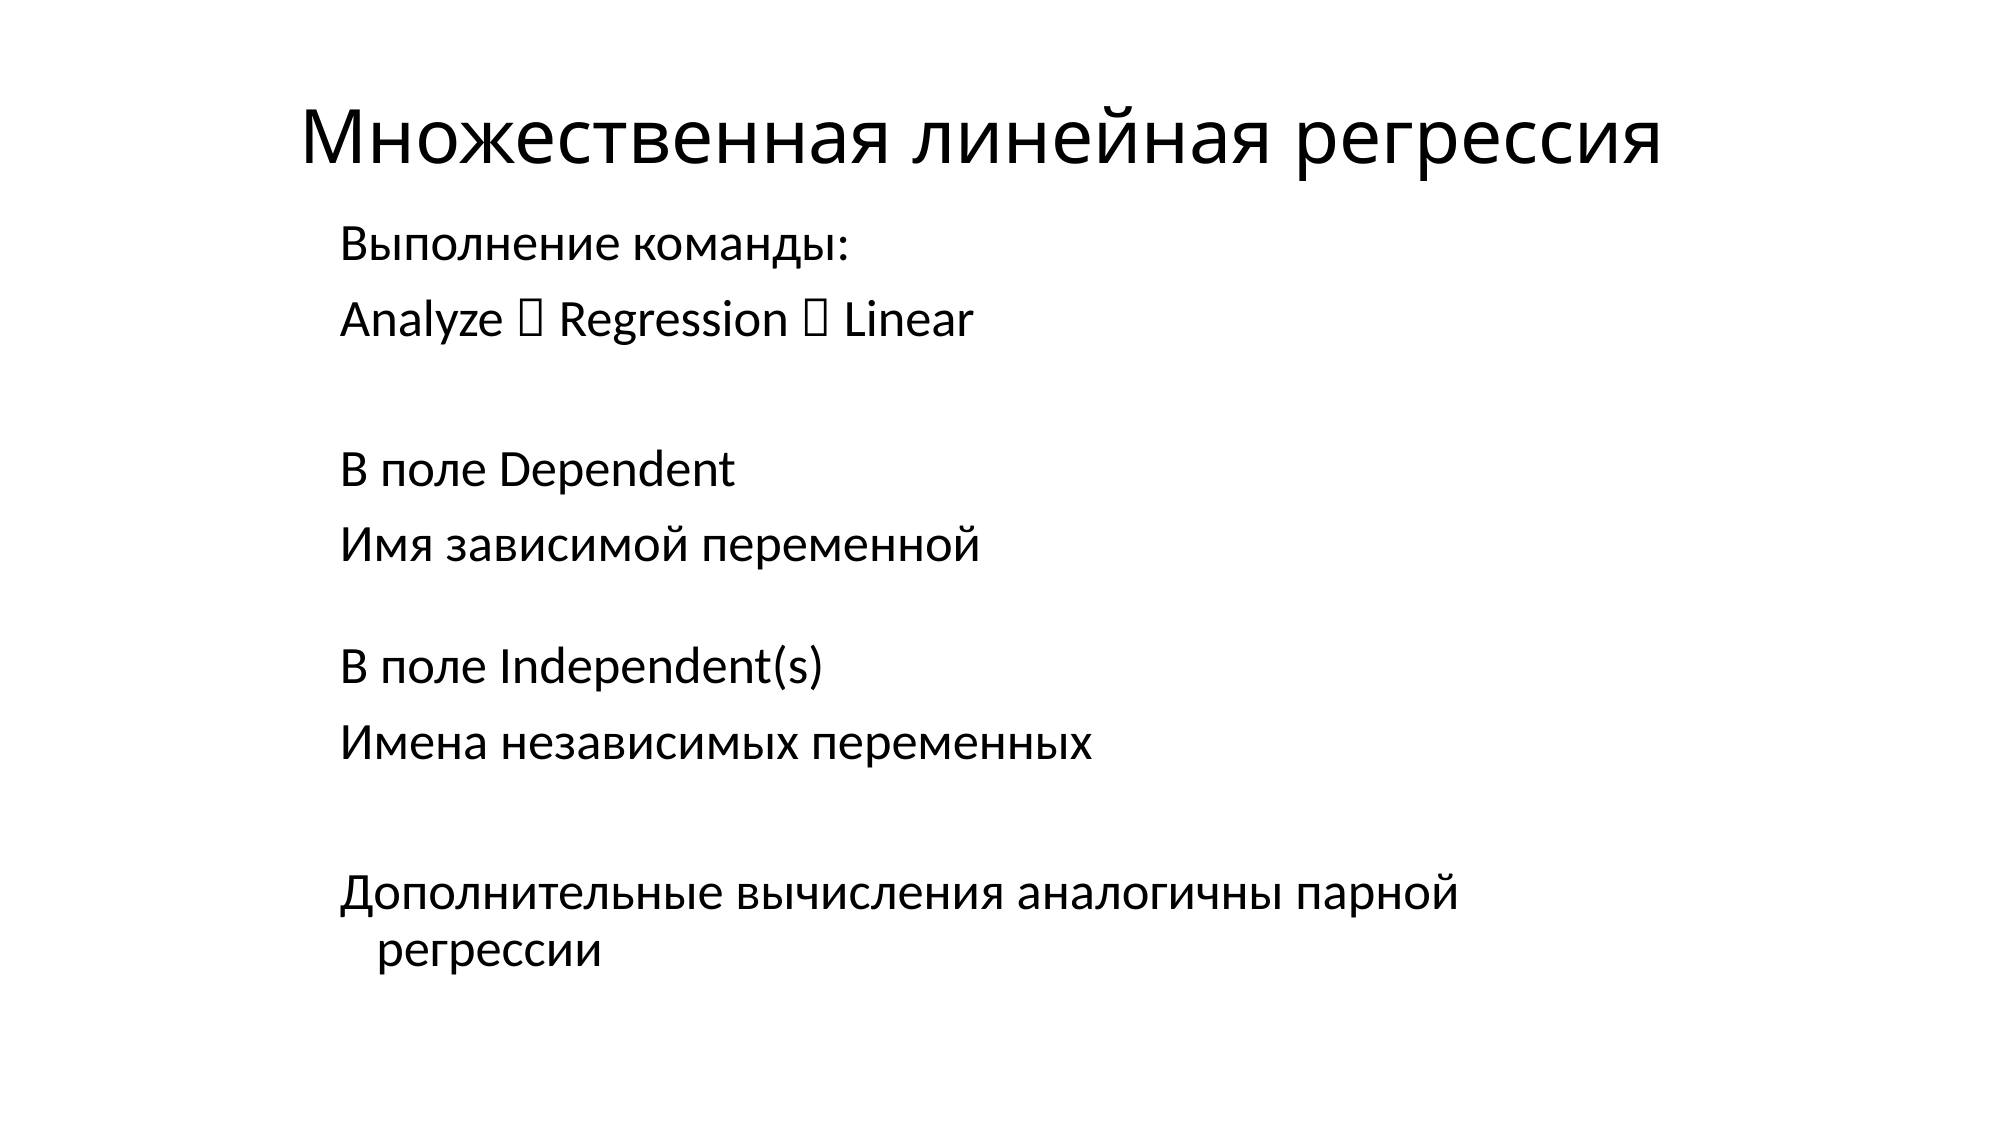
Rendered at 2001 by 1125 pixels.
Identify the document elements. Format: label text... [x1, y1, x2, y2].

title Множественная линейная регрессия [249, 45, 1715, 233]
list Выполнение команды: Analyze  Regression  Linear В поле Dependent Имя зависимой переменной В поле Independent(s) Имена независимых переменных Дополнительные вычисления аналогичны парной регрессии [324, 233, 1675, 986]
